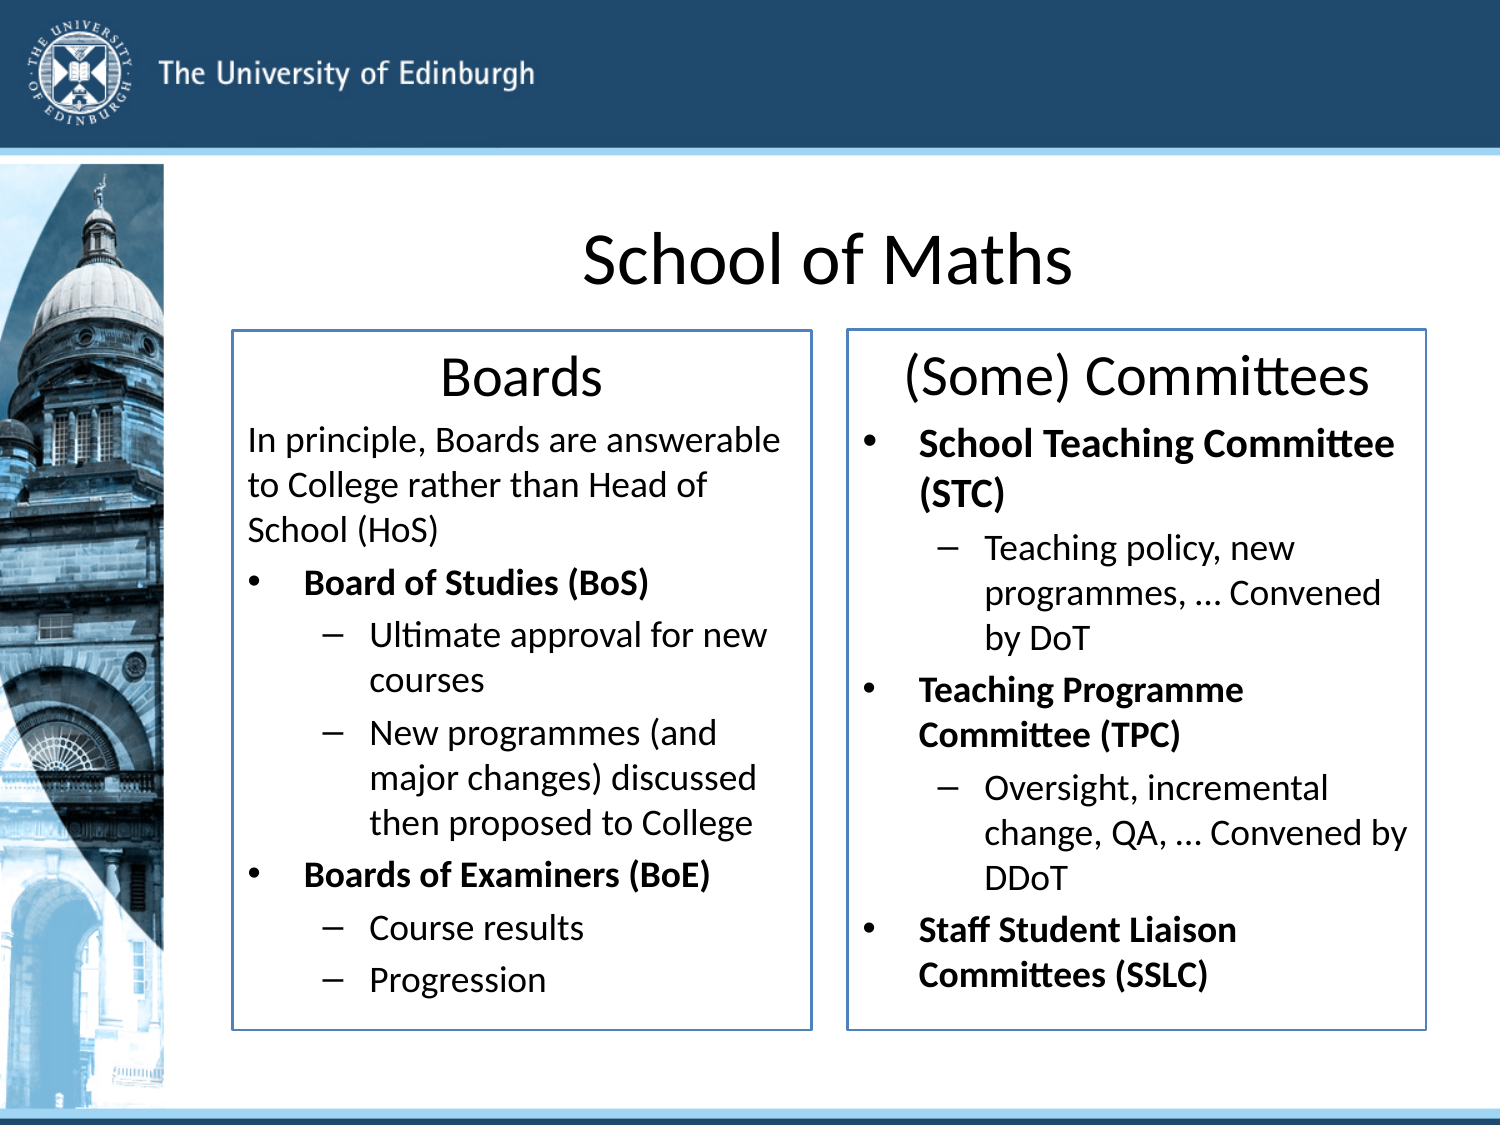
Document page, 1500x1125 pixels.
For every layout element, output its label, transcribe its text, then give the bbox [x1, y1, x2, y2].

picture [0, 0, 1500, 1125]
title School of Maths [232, 160, 1425, 348]
list Boards In principle, Boards are answerable to College rather than Head of School (HoS) Board of Studies (BoS) Ultimate approval for new courses New programmes (and major changes) discussed then proposed to College Boards of Examiners (BoE) Course results Progression [232, 330, 812, 1030]
list (Some) Committees School Teaching Committee (STC) Teaching policy, new programmes, … Convened by DoT Teaching Programme Committee (TPC) Oversight, incremental change, QA, … Convened by DDoT Staff Student Liaison Committees (SSLC) [847, 329, 1427, 1030]
